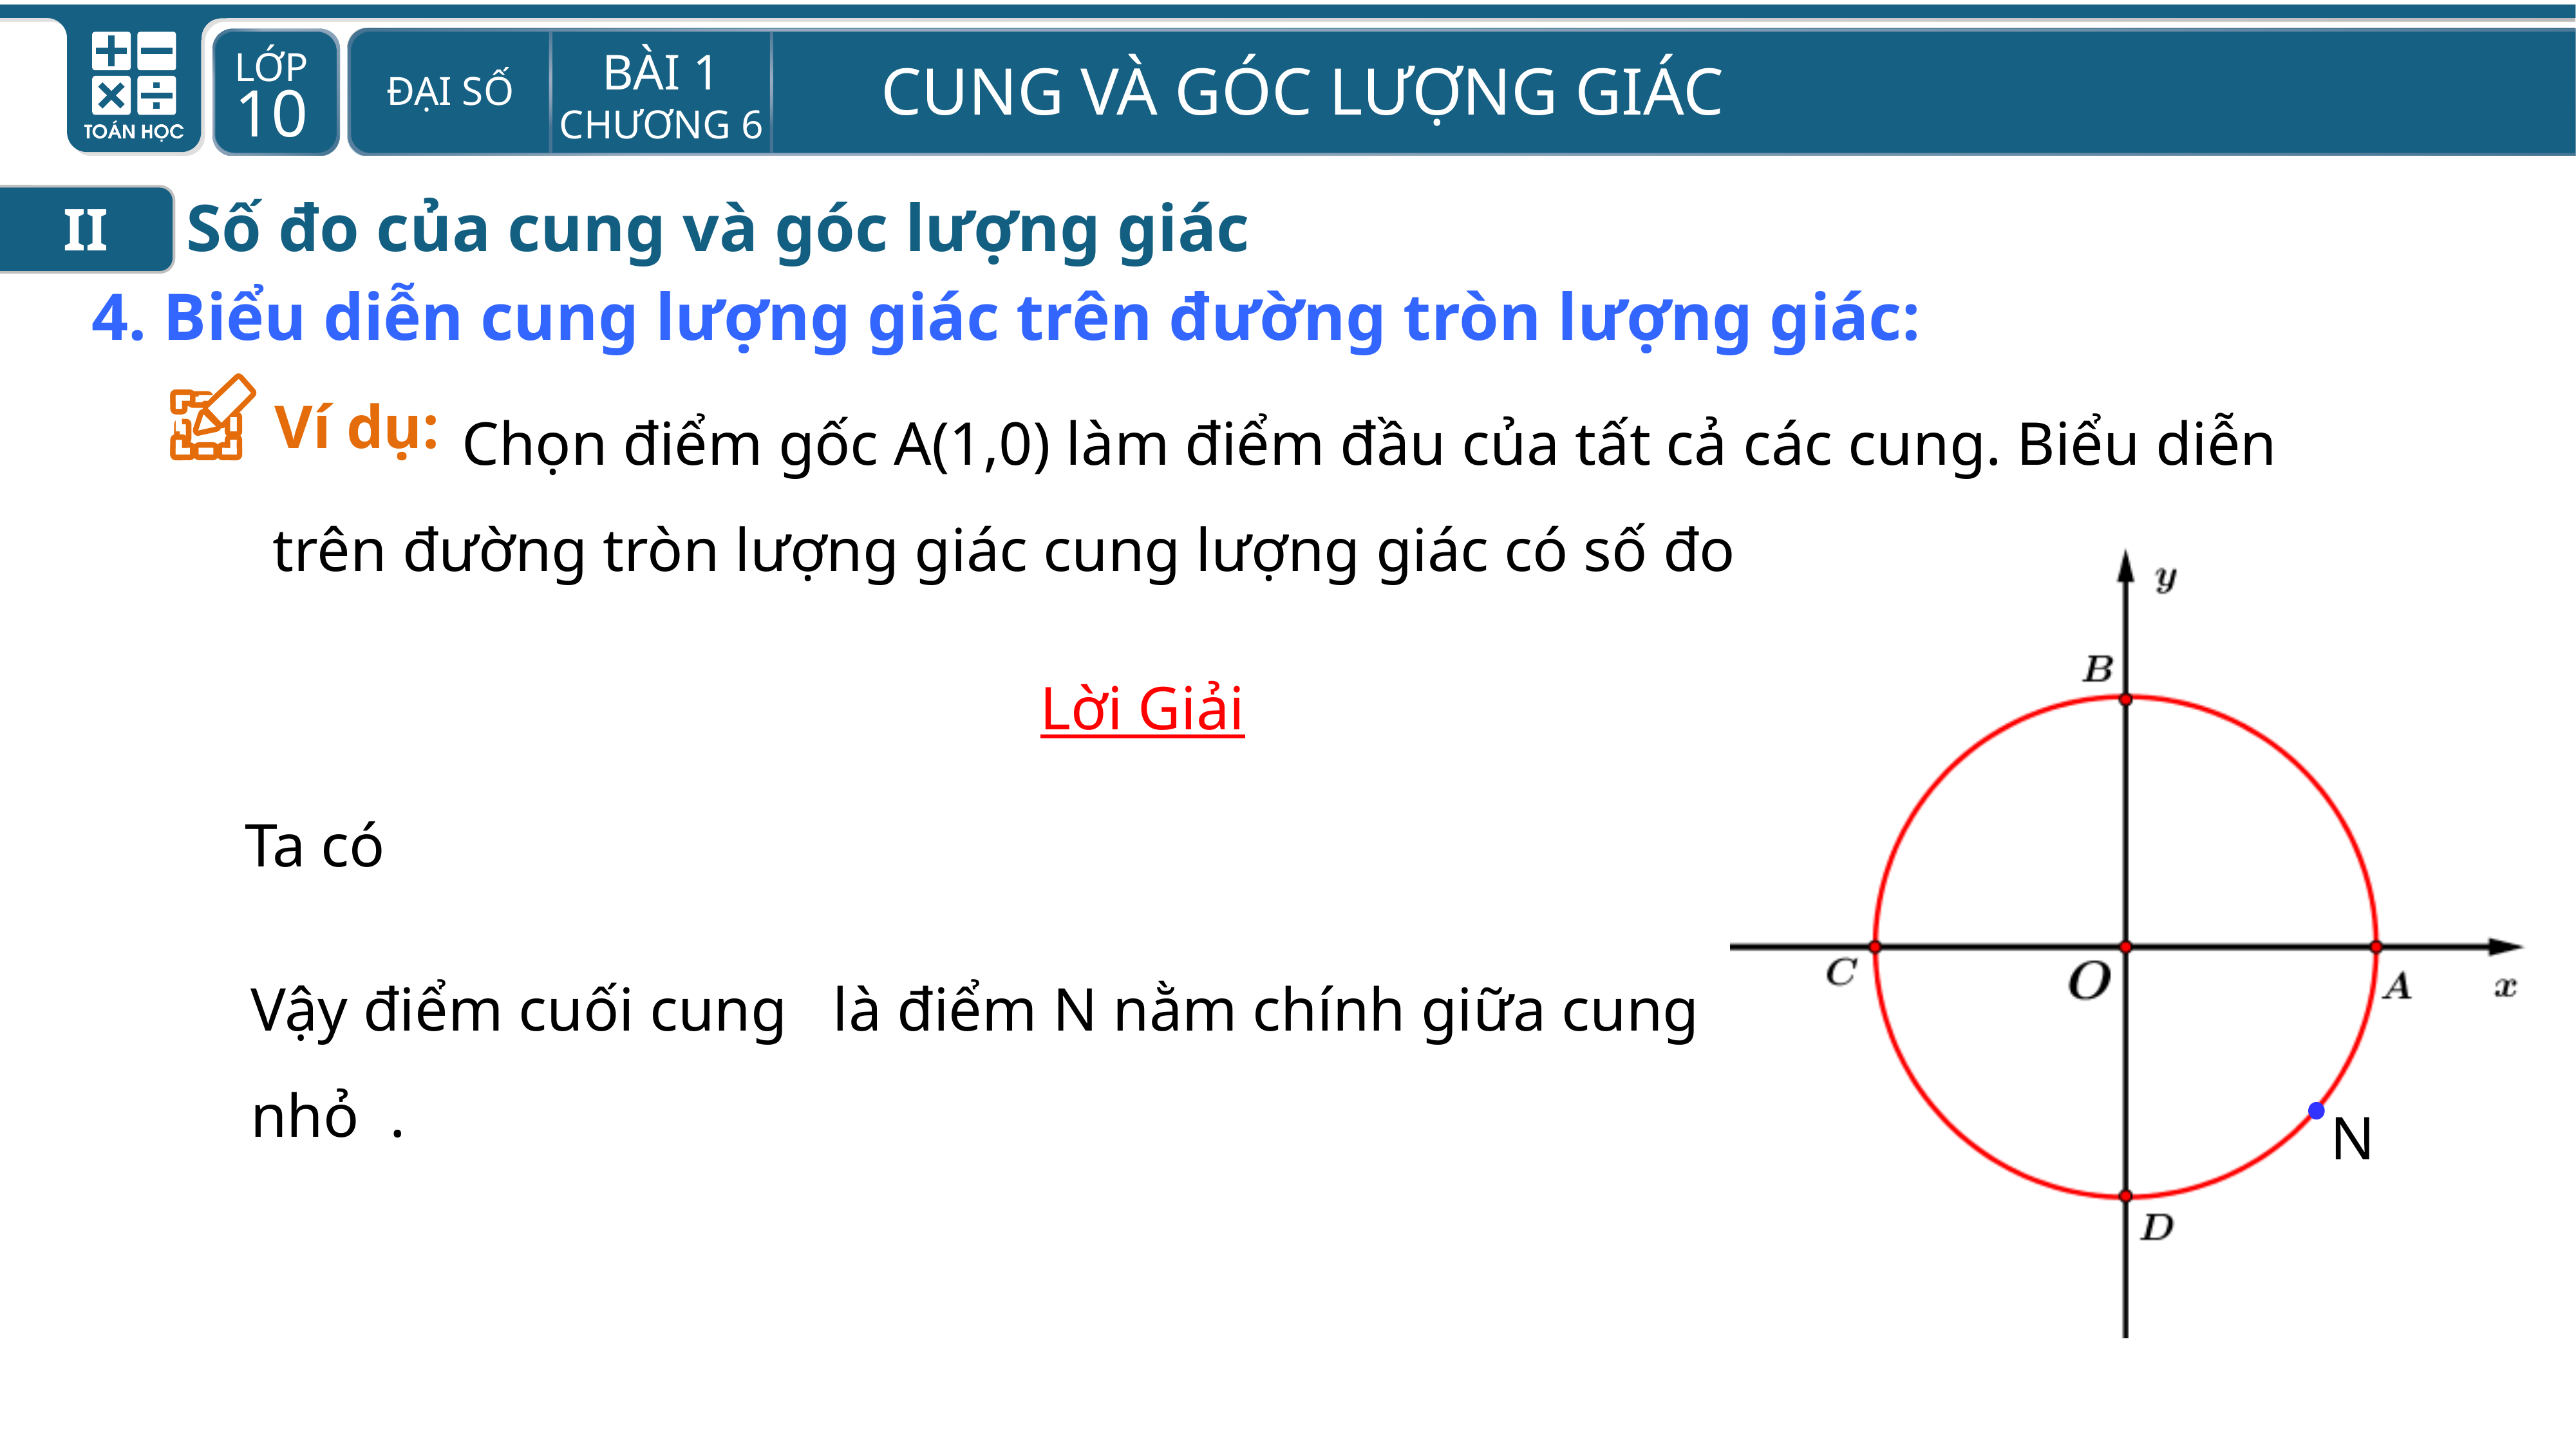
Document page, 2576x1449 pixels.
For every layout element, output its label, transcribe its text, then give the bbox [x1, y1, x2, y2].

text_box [0, 182, 1606, 273]
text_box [2309, 1096, 2389, 1177]
picture [1730, 544, 2530, 1339]
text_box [170, 373, 454, 466]
text_box 4. Biểu diễn cung lượng giác trên đường tròn lượng giác: [68, 265, 2041, 365]
text_box Lời Giải [1031, 666, 1257, 747]
